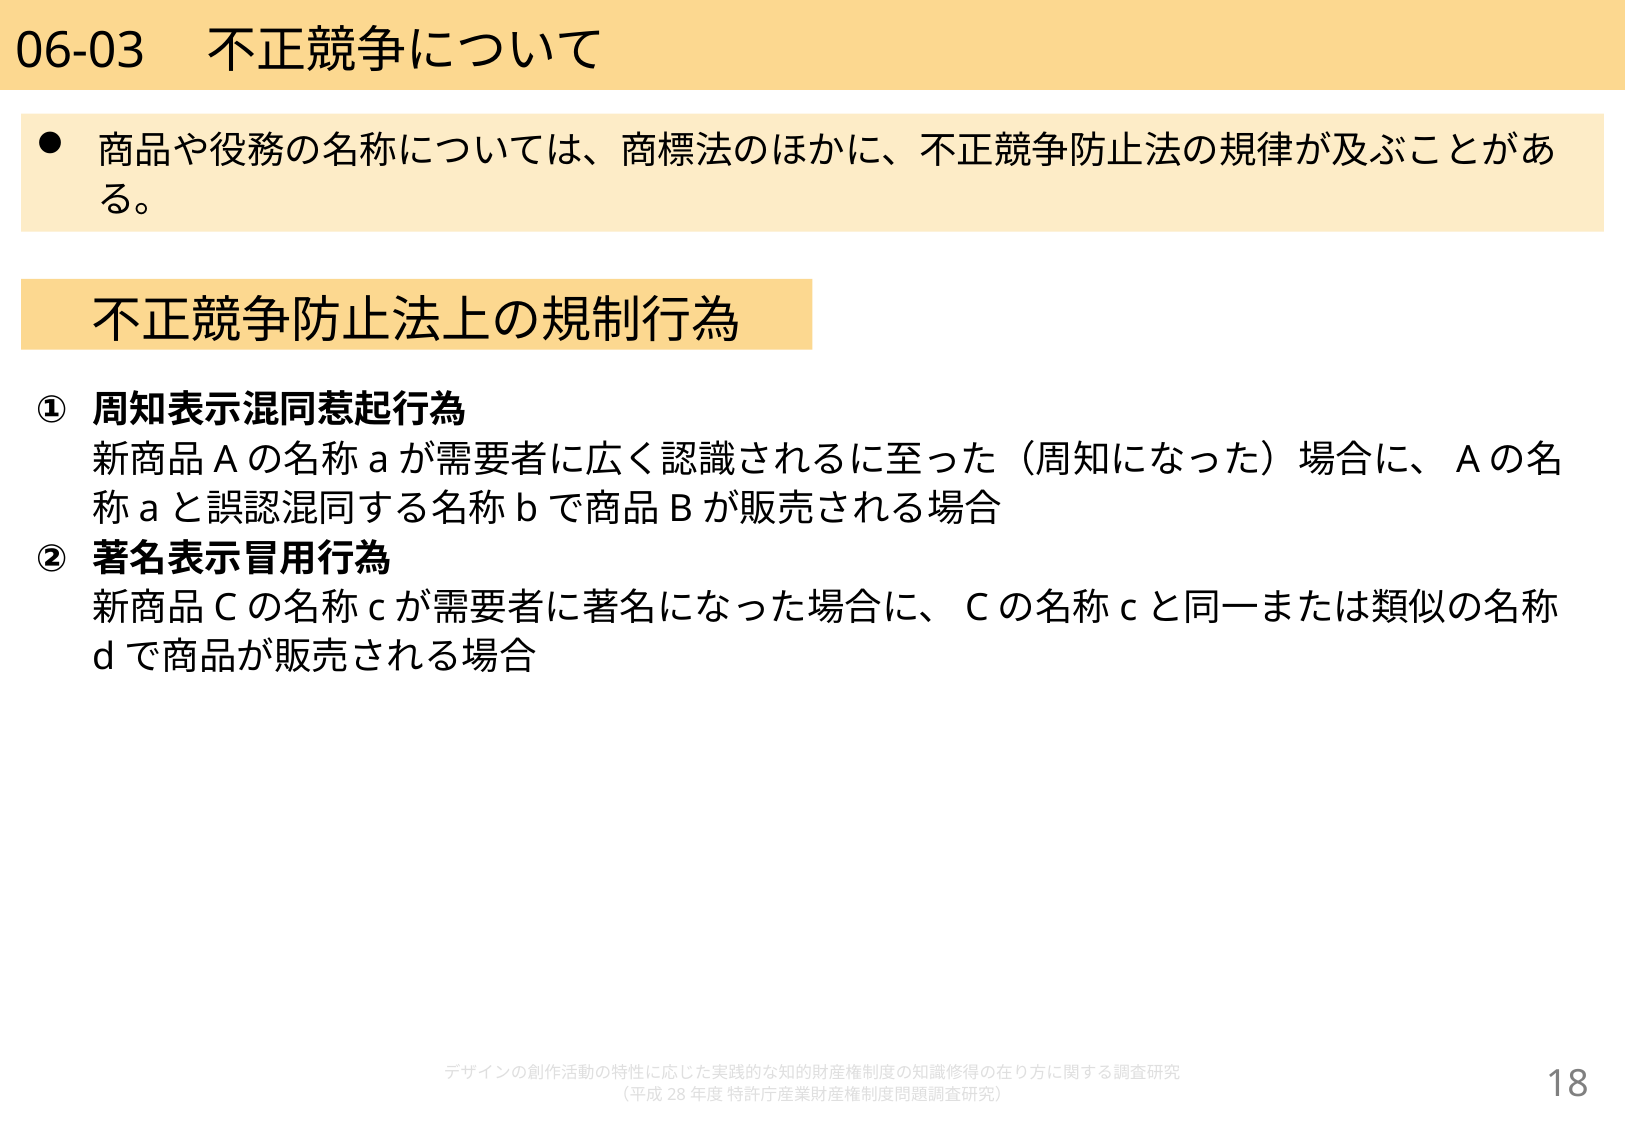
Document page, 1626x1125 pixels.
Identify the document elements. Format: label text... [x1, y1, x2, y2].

footer デザインの創作活動の特性に応じた実践的な知的財産権制度の知識修得の在り方に関する調査研究 （平成28年度 特許庁産業財産権制度問題調査研究） [21, 1058, 1604, 1106]
title 06-03 不正競争について [0, 0, 1625, 90]
list 商品や役務の名称については、商標法のほかに、不正競争防止法の規律が及ぶことがある。 [21, 113, 1604, 232]
text_box 周知表示混同惹起行為 新商品Aの名称aが需要者に広く認識されるに至った（周知になった）場合に、Aの名称aと誤認混同する名称bで商品Bが販売される場合 著名表示冒用行為 新商品Cの名称cが需要者に著名になった場合に、Cの名称cと同一または類似の名称dで商品が販売される場合 [19, 371, 1606, 1036]
text_box 不正競争防止法上の規制行為 [19, 277, 814, 352]
